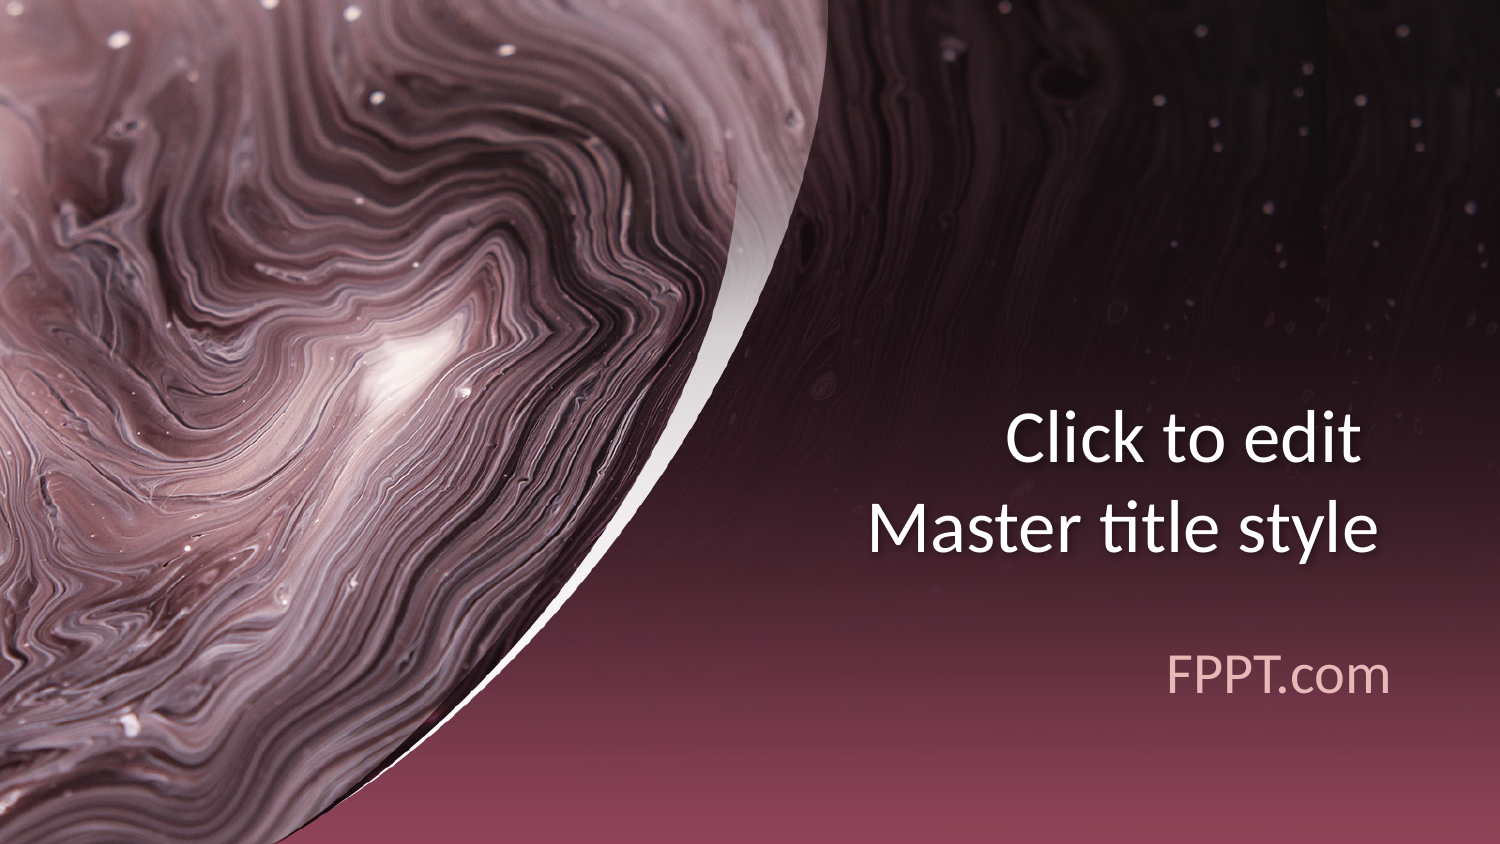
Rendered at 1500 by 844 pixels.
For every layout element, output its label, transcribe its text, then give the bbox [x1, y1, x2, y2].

subtitle FPPT.com [114, 627, 1407, 748]
picture [0, 0, 1500, 844]
title Click to edit Master title style [250, 341, 1395, 614]
